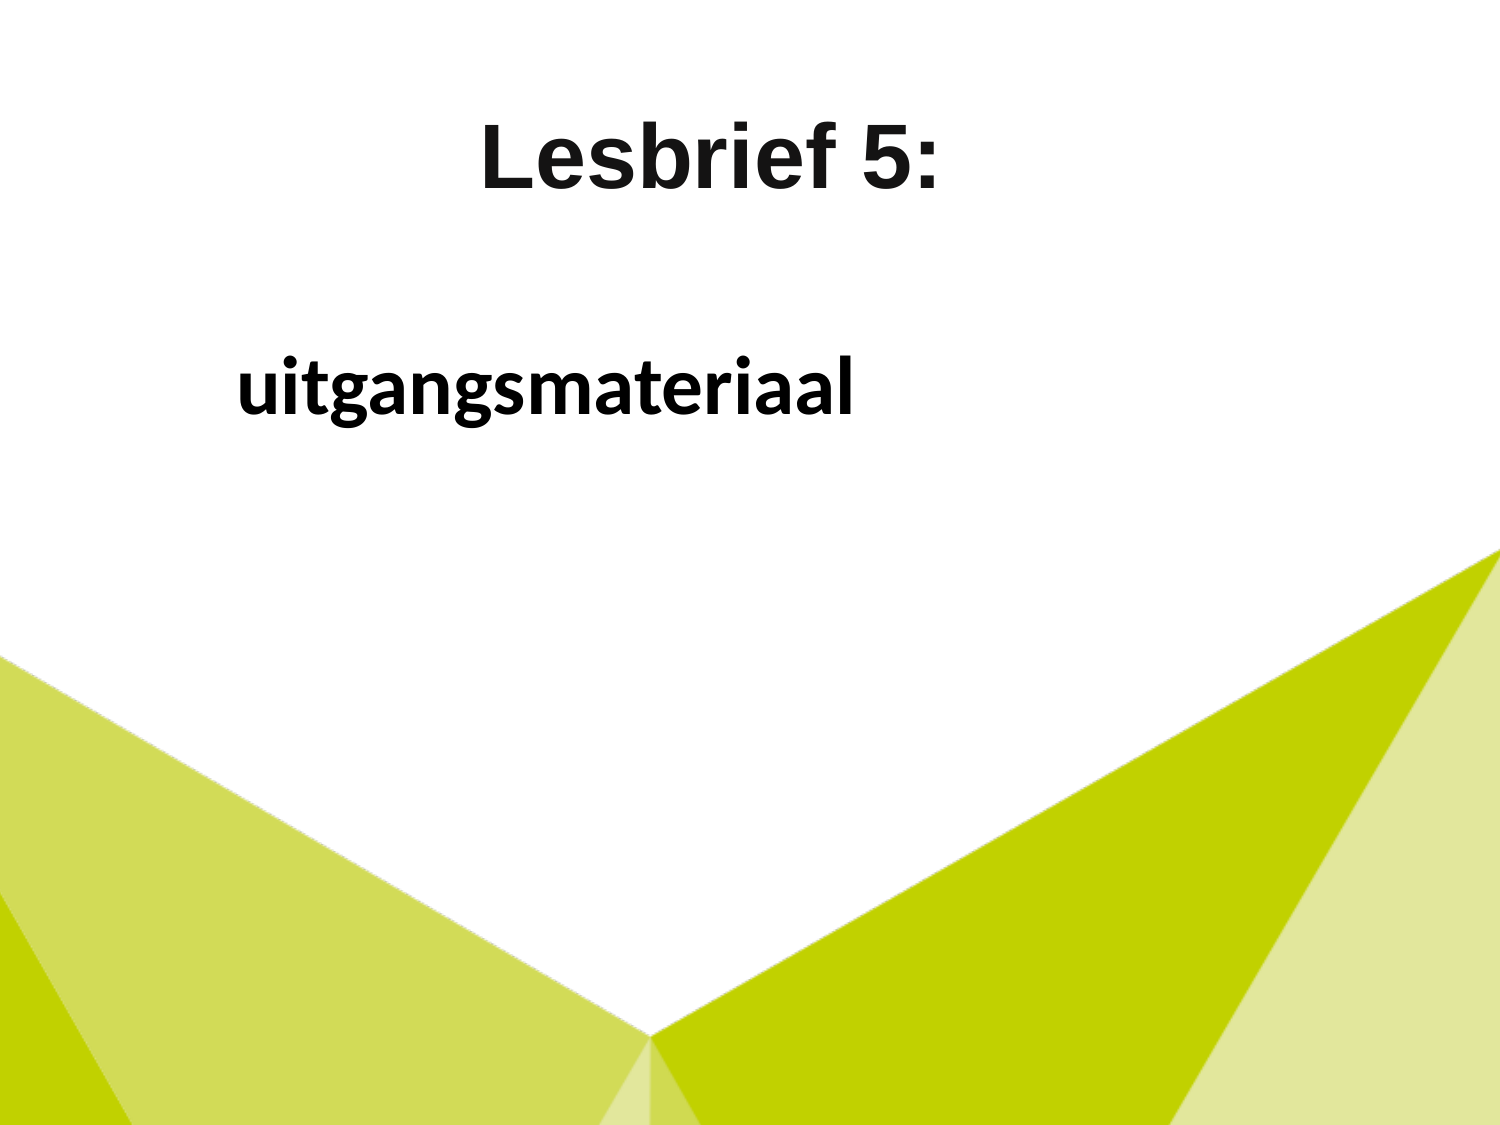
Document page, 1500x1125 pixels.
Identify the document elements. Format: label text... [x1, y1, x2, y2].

text_box uitgangsmateriaal [221, 324, 1391, 474]
picture [0, 475, 1500, 1125]
text_box Lesbrief 5: [57, 89, 1391, 215]
